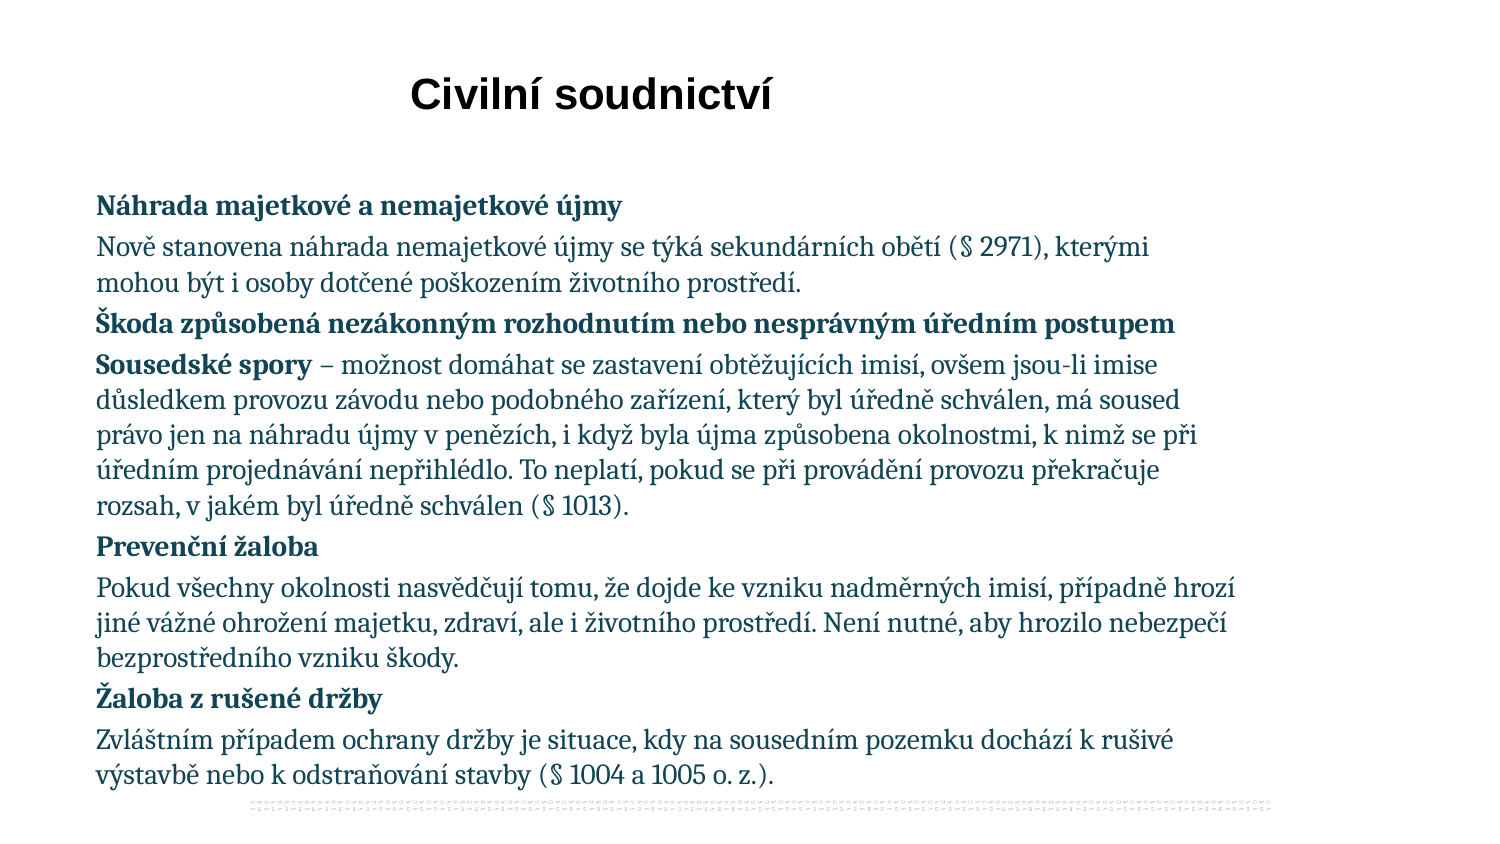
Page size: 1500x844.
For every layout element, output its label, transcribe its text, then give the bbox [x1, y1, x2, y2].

text_box Civilní soudnictví [395, 58, 1220, 126]
list Náhrada majetkové a nemajetkové újmy Nově stanovena náhrada nemajetkové újmy se týká sekundárních obětí (§ 2971), kterými mohou být i osoby dotčené poškozením životního prostředí. Škoda způsobená nezákonným rozhodnutím nebo nesprávným úředním postupem Sousedské spory – možnost domáhat se zastavení obtěžujících imisí, ovšem jsou-li imise důsledkem provozu závodu nebo podobného zařízení, který byl úředně schválen, má soused právo jen na náhradu újmy v penězích, i když byla újma způsobena okolnostmi, k nimž se při úředním projednávání nepřihlédlo. To neplatí, pokud se při provádění provozu překračuje rozsah, v jakém byl úředně schválen (§ 1013). Prevenční žaloba Pokud všechny okolnosti nasvědčují tomu, že dojde ke vzniku nadměrných imisí, případně hrozí jiné vážné ohrožení majetku, zdraví, ale i životního prostředí. Není nutné, aby hrozilo nebezpečí bezprostředního vzniku škody. Žaloba z rušené držby Zvláštním případem ochrany držby je situace, kdy na sousedním pozemku dochází k rušivé výstavbě nebo k odstraňování stavby (§ 1004 a 1005 o. z.). [81, 171, 1253, 806]
picture [197, 779, 1324, 837]
